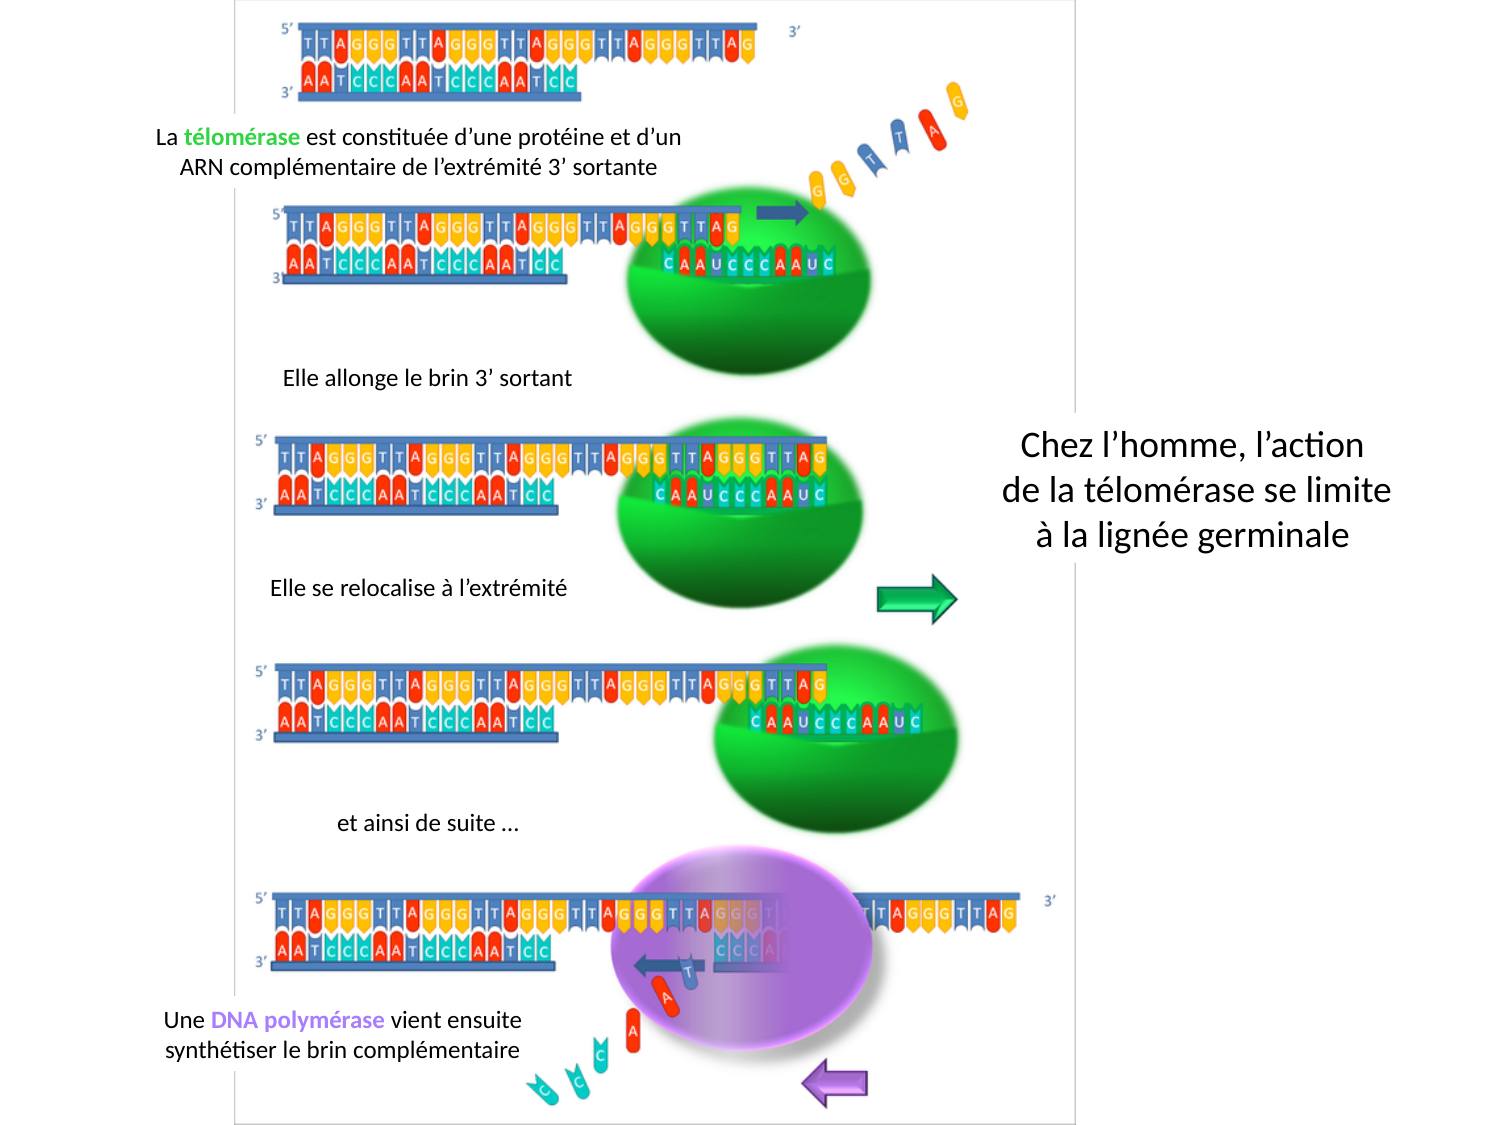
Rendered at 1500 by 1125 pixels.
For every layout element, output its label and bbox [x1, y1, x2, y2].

text_box [135, 0, 1418, 1125]
